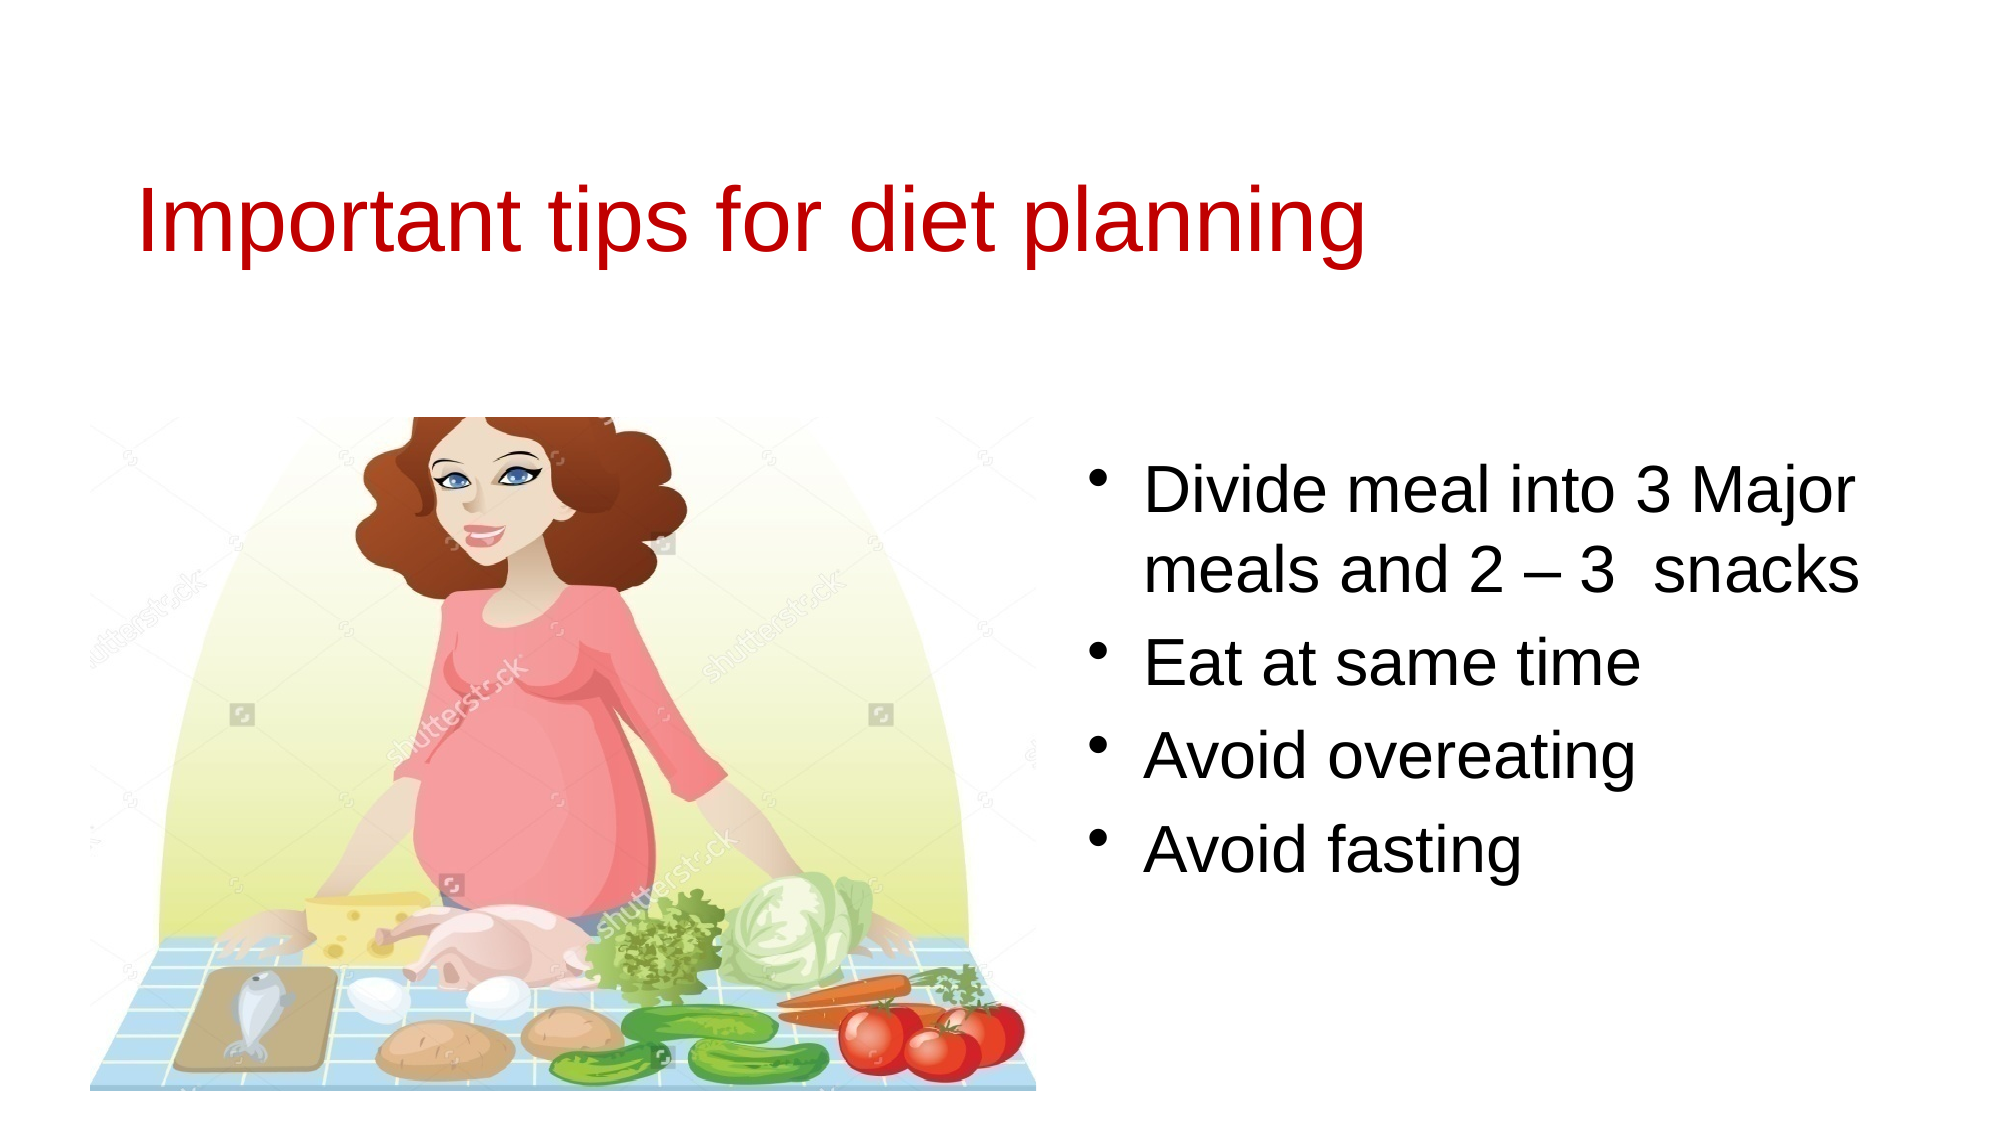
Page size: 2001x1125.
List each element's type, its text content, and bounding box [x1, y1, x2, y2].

picture [89, 416, 1037, 1092]
title Important tips for diet planning [120, 81, 1497, 349]
list Divide meal into 3 Major meals and 2 – 3 snacks Eat at same time Avoid overeating Avoid fasting [1072, 267, 1880, 1064]
